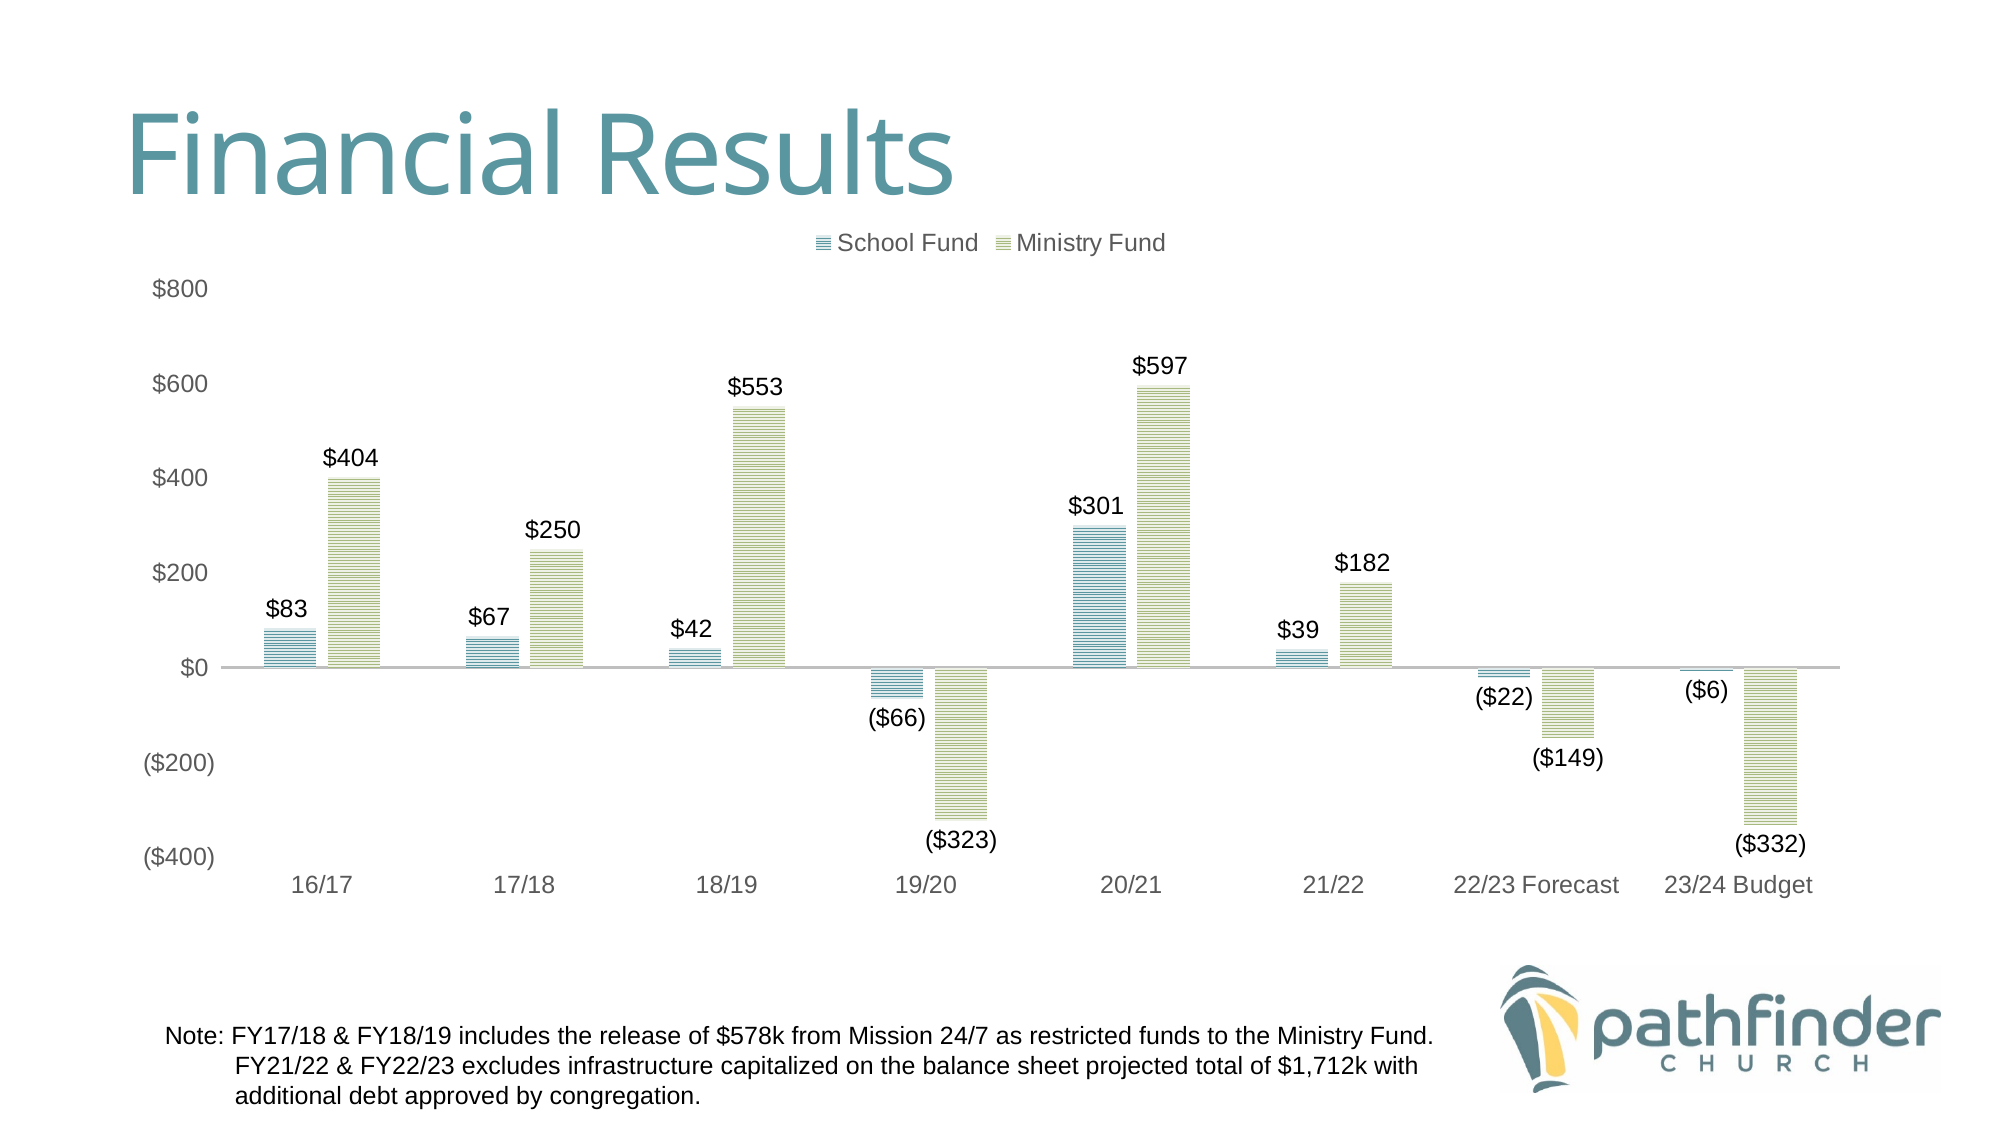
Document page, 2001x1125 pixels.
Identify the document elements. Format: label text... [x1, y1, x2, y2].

title Financial Results [107, 81, 1875, 212]
text_box Note: FY17/18 & FY18/19 includes the release of $578k from Mission 24/7 as restricted funds to the Ministry Fund. FY21/22 & FY22/23 excludes infrastructure capitalized on the balance sheet projected total of $1,712k with additional debt approved by congregation. [150, 1012, 1475, 1118]
picture [1500, 965, 1941, 1093]
chart [107, 212, 1876, 913]
